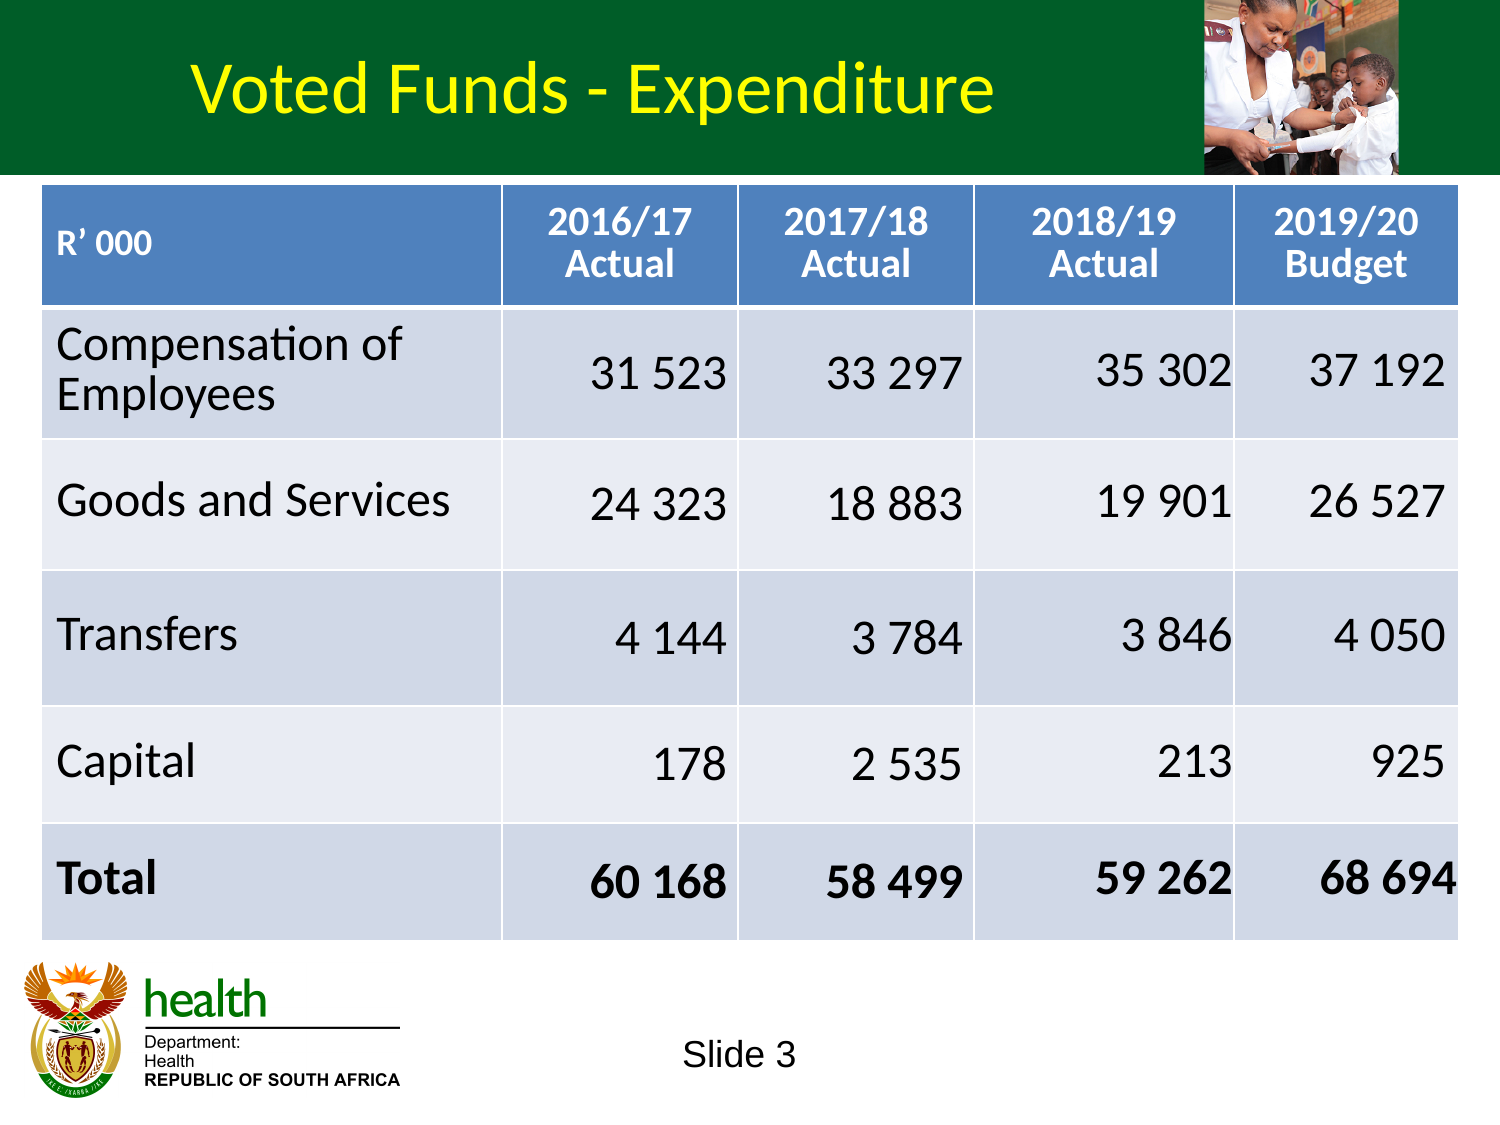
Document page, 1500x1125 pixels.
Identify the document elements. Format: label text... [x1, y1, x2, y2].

table_cell 925 [1235, 707, 1458, 822]
title Voted Funds - Expenditure [0, 30, 1188, 173]
table_cell 3 784 [739, 571, 973, 705]
table_cell 2 535 [739, 707, 973, 822]
table_cell 24 323 [503, 440, 737, 569]
table_cell Compensation of Employees [42, 310, 501, 438]
table_cell 3 846 [975, 571, 1233, 705]
table_cell Total [42, 824, 501, 940]
table_header 2016/17 Actual [503, 185, 737, 305]
table_cell 4 144 [503, 571, 737, 705]
table_cell 4 050 [1235, 571, 1458, 705]
table_cell Capital [42, 707, 501, 822]
table_cell 178 [503, 707, 737, 822]
table_cell 58 499 [739, 824, 973, 940]
table_header 2018/19 Actual [975, 185, 1233, 305]
table_cell 59 262 [975, 824, 1233, 940]
table_cell 60 168 [503, 824, 737, 940]
table_cell 37 192 [1235, 310, 1458, 438]
table_cell Transfers [42, 571, 501, 705]
table_cell 68 694 [1235, 824, 1458, 940]
table_cell 213 [975, 707, 1233, 822]
table_cell 18 883 [739, 440, 973, 569]
table_cell Goods and Services [42, 440, 501, 569]
table_cell 35 302 [975, 310, 1233, 438]
table_cell 33 297 [739, 310, 973, 438]
table_header R’ 000 [42, 185, 501, 305]
table_cell 26 527 [1235, 440, 1458, 569]
table_cell 19 901 [975, 440, 1233, 569]
picture [1204, 0, 1399, 175]
table_header 2017/18 Actual [739, 185, 973, 305]
table_header 2019/20 Budget [1235, 185, 1458, 305]
table_cell 31 523 [503, 310, 737, 438]
picture [24, 962, 400, 1098]
